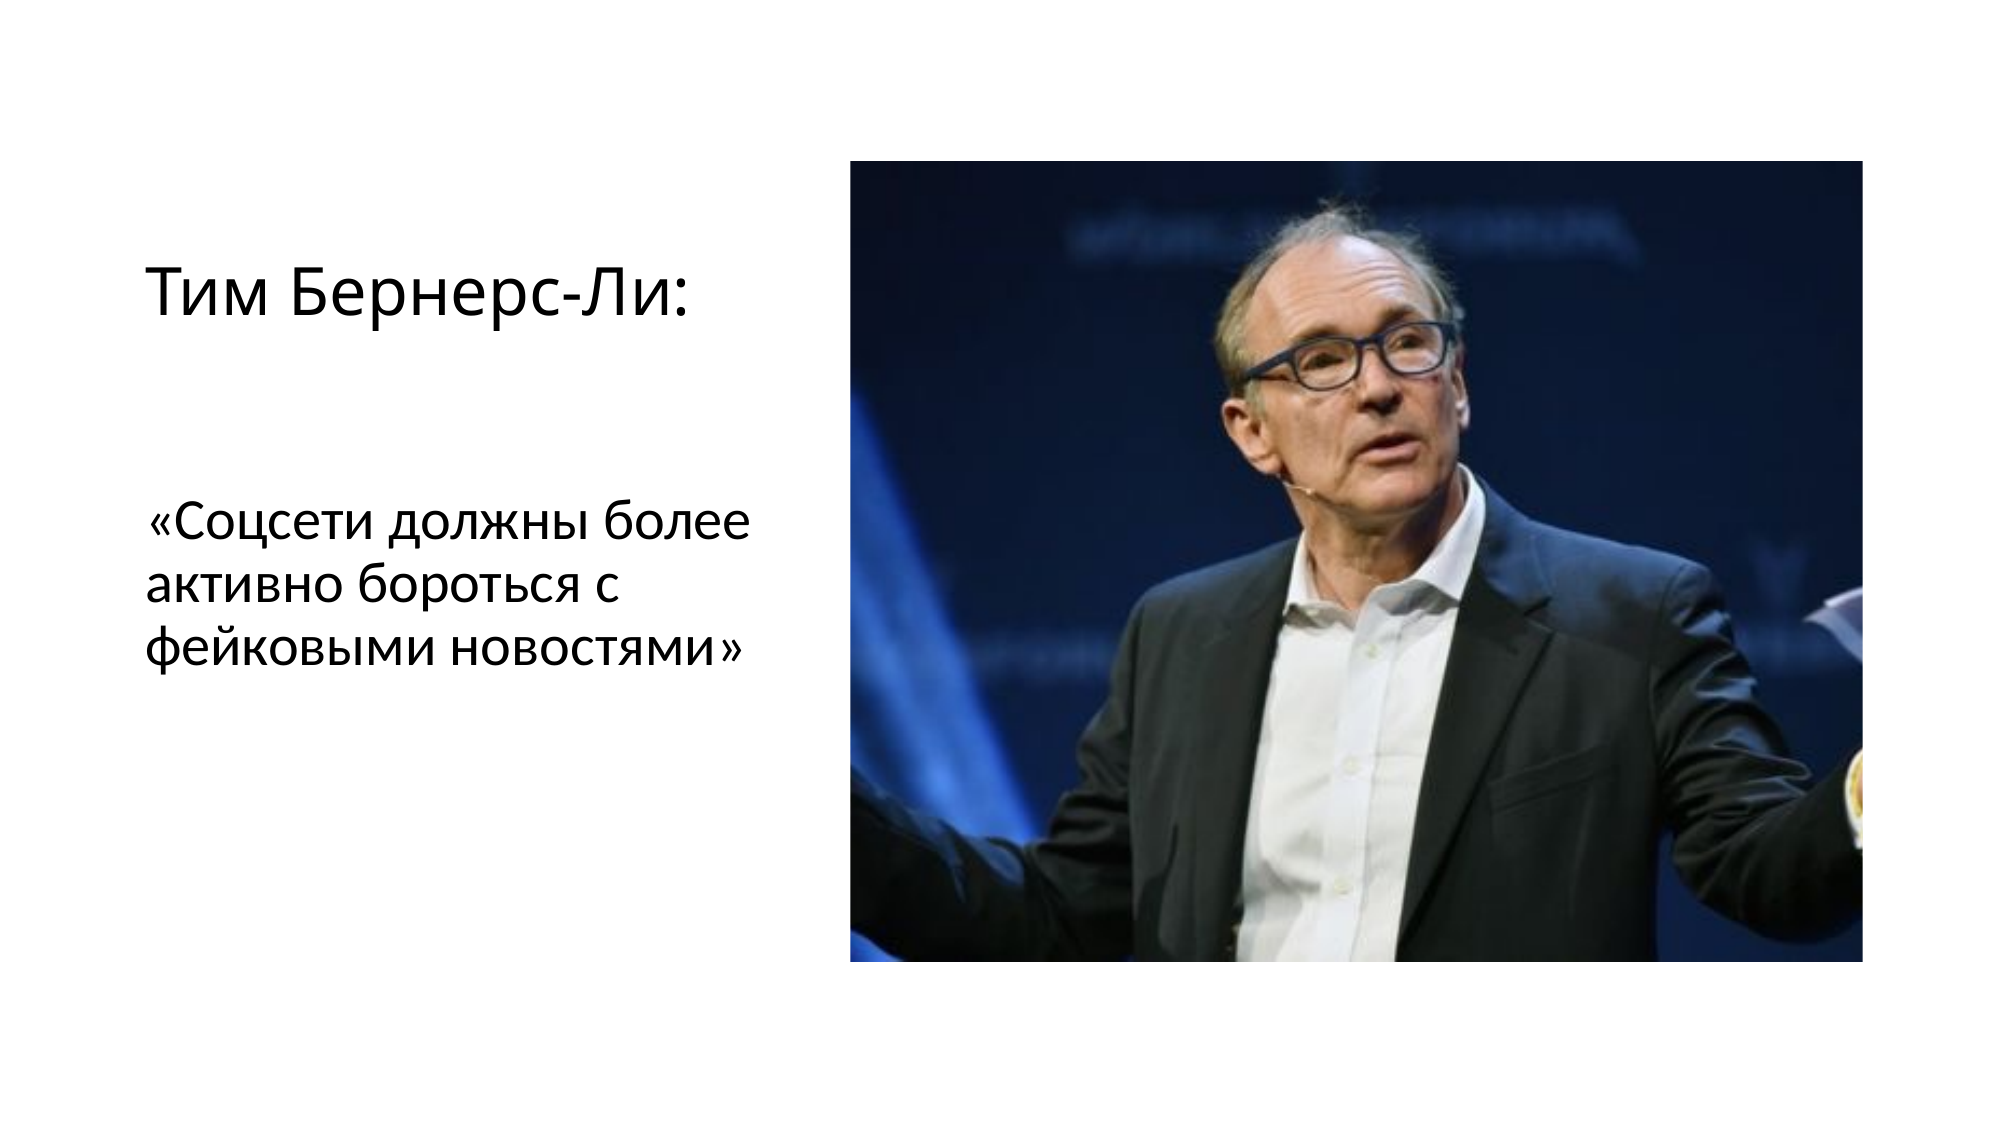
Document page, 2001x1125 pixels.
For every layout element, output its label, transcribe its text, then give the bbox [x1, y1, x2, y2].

list «Соцсети должны более активно бороться с фейковыми новостями» [137, 336, 784, 964]
title Тим Бернерс-Ли: [137, 74, 784, 336]
picture [850, 161, 1863, 962]
